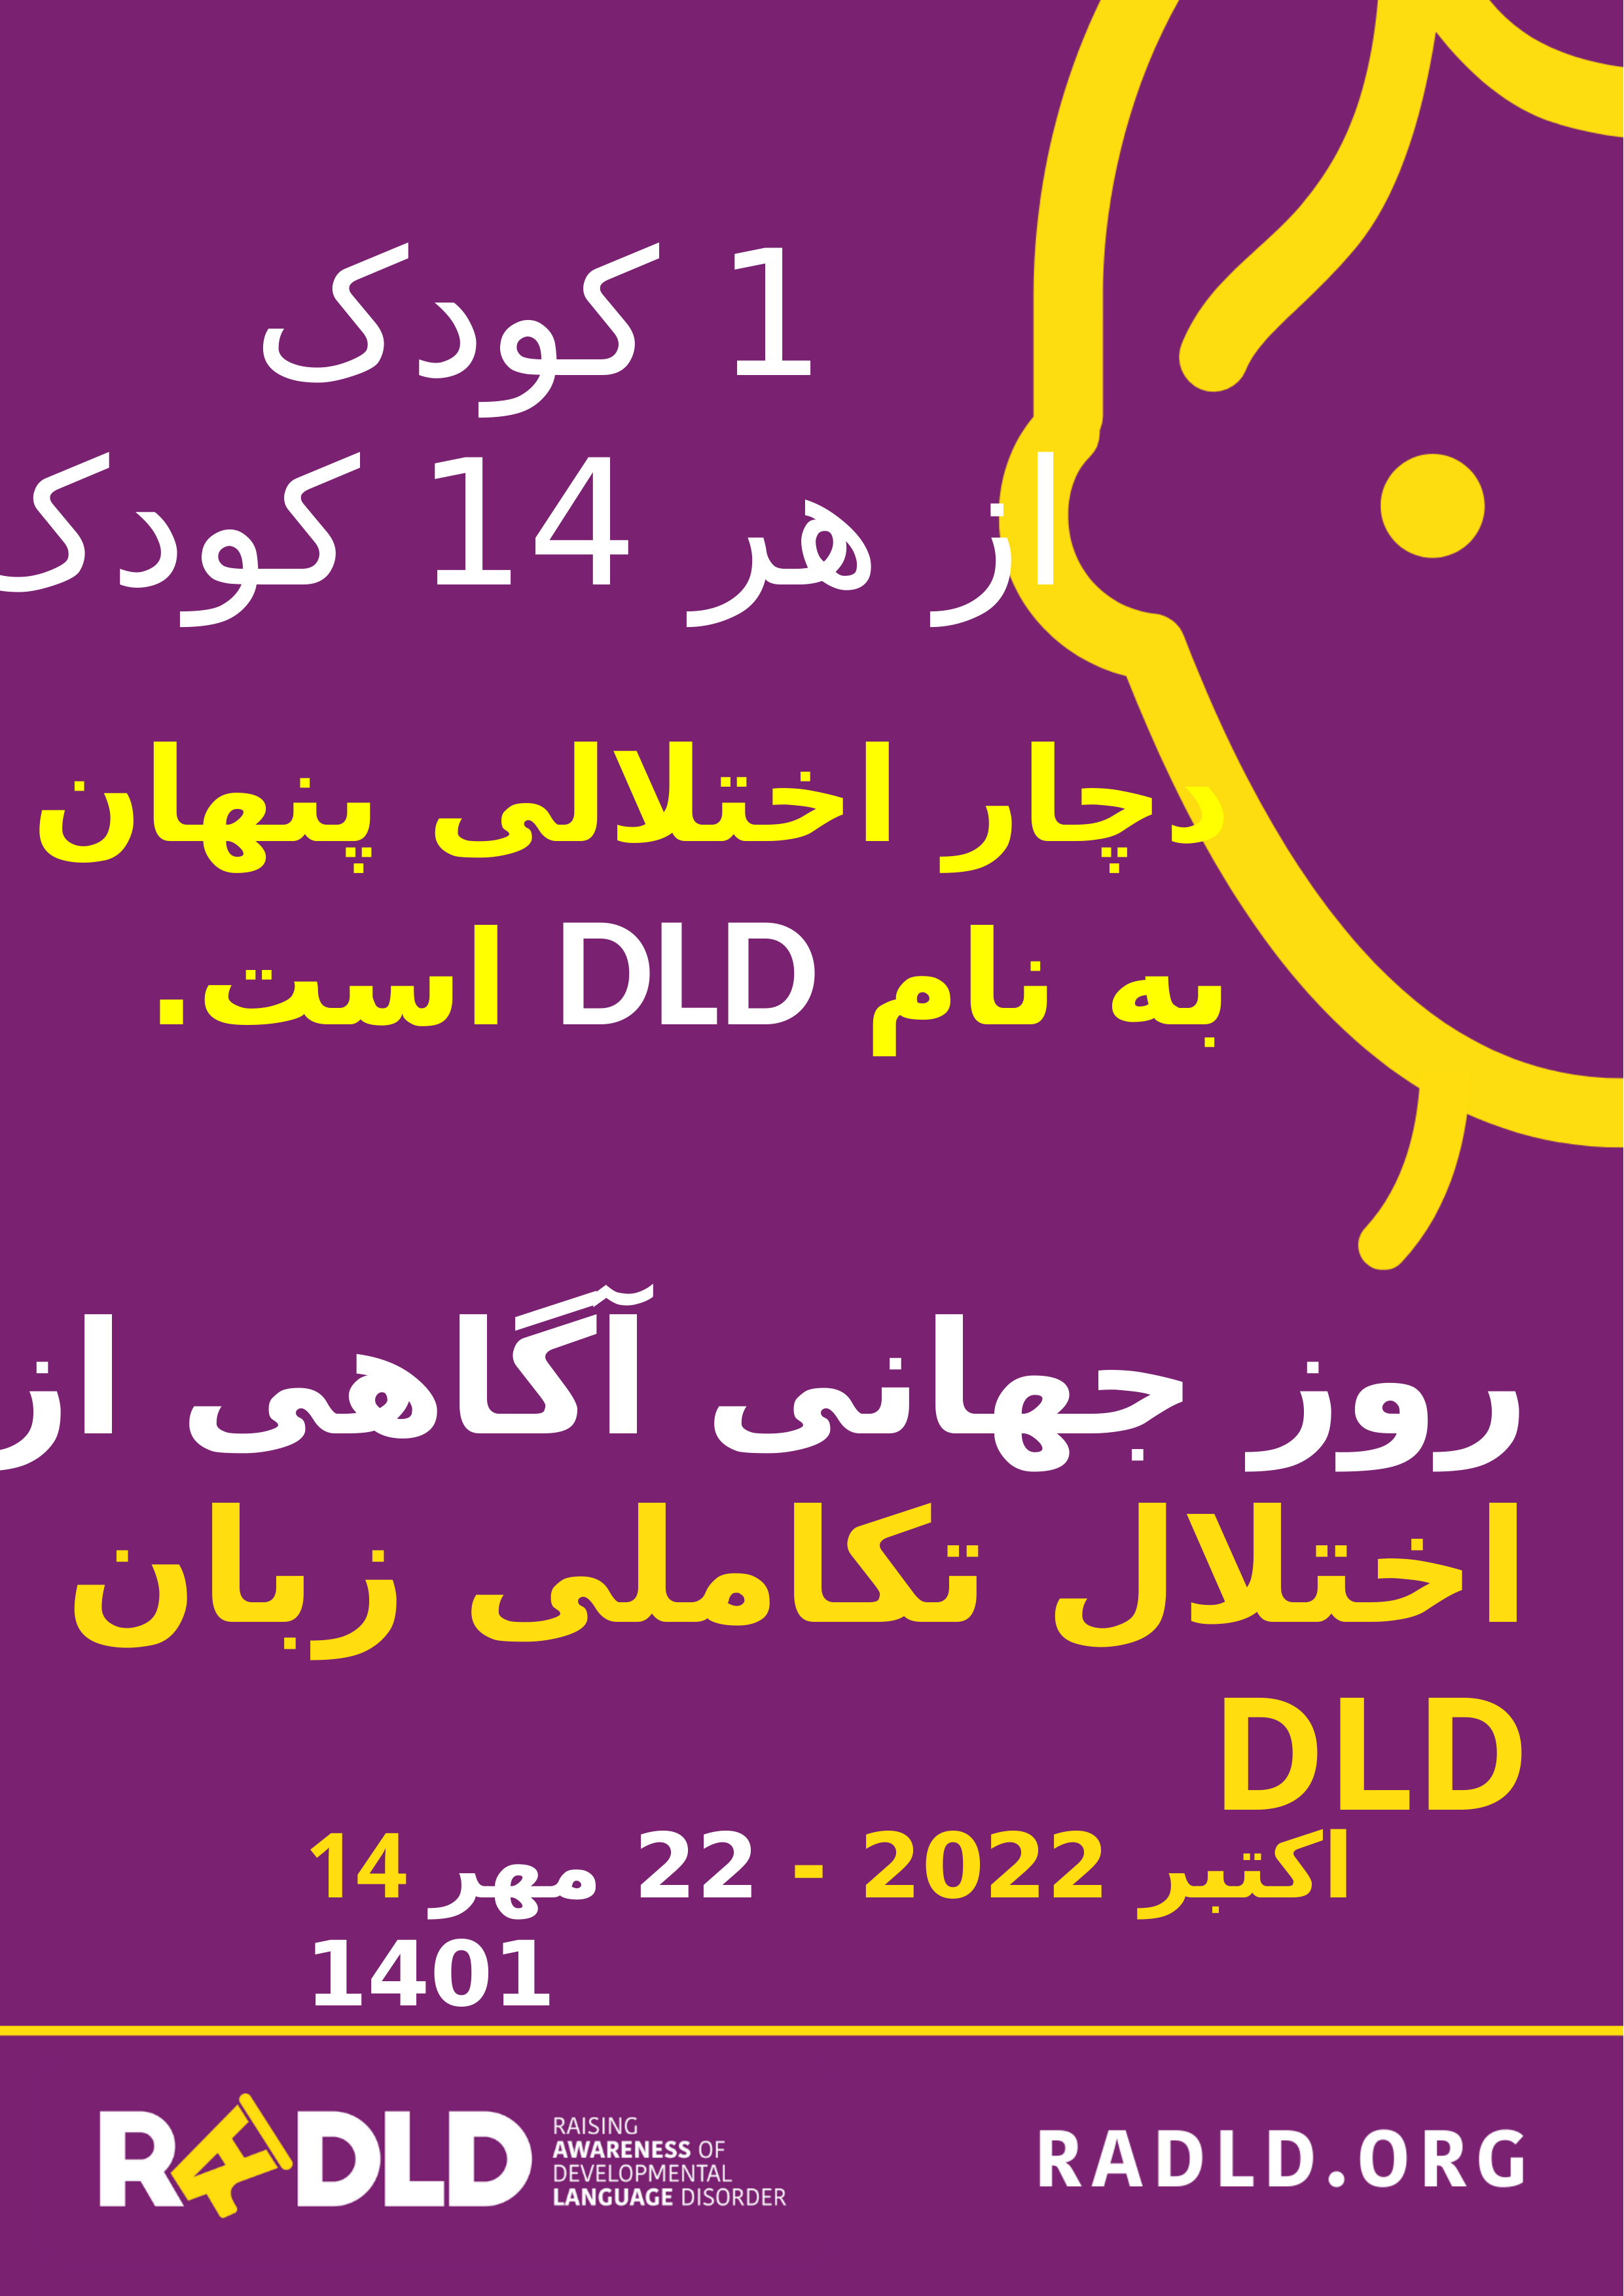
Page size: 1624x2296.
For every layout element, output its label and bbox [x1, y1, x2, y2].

text_box [0, 0, 1623, 2296]
